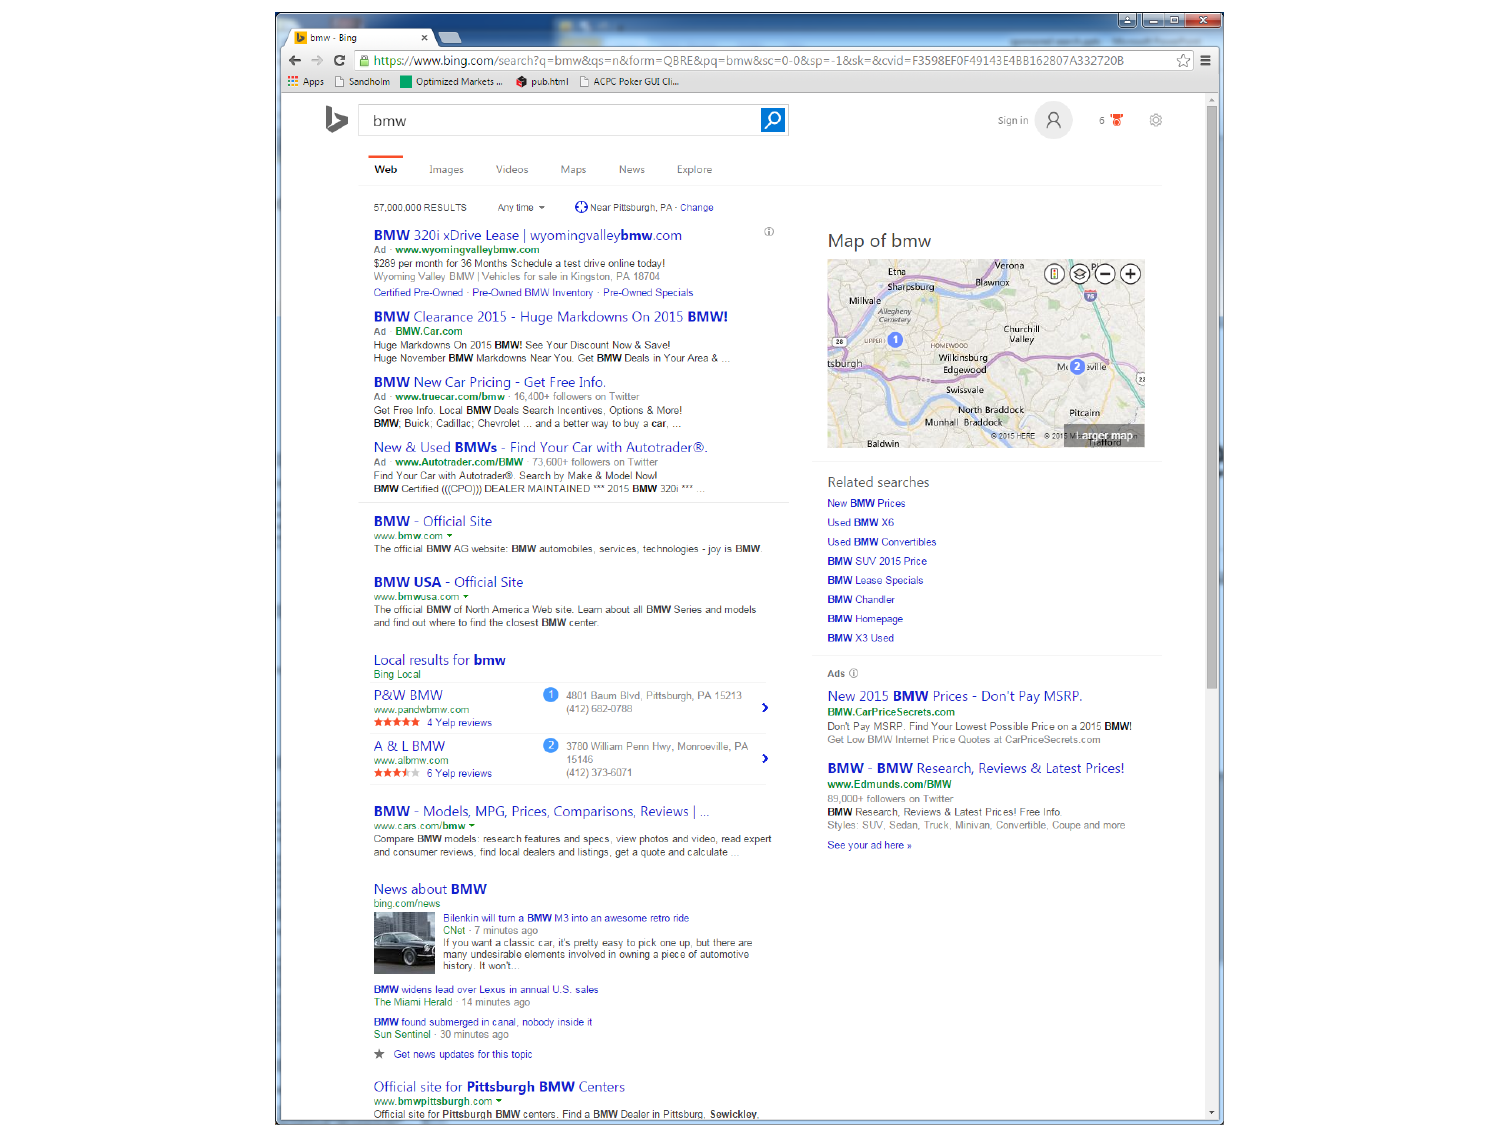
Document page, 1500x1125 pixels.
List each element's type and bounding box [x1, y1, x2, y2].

picture [274, 12, 1224, 1125]
